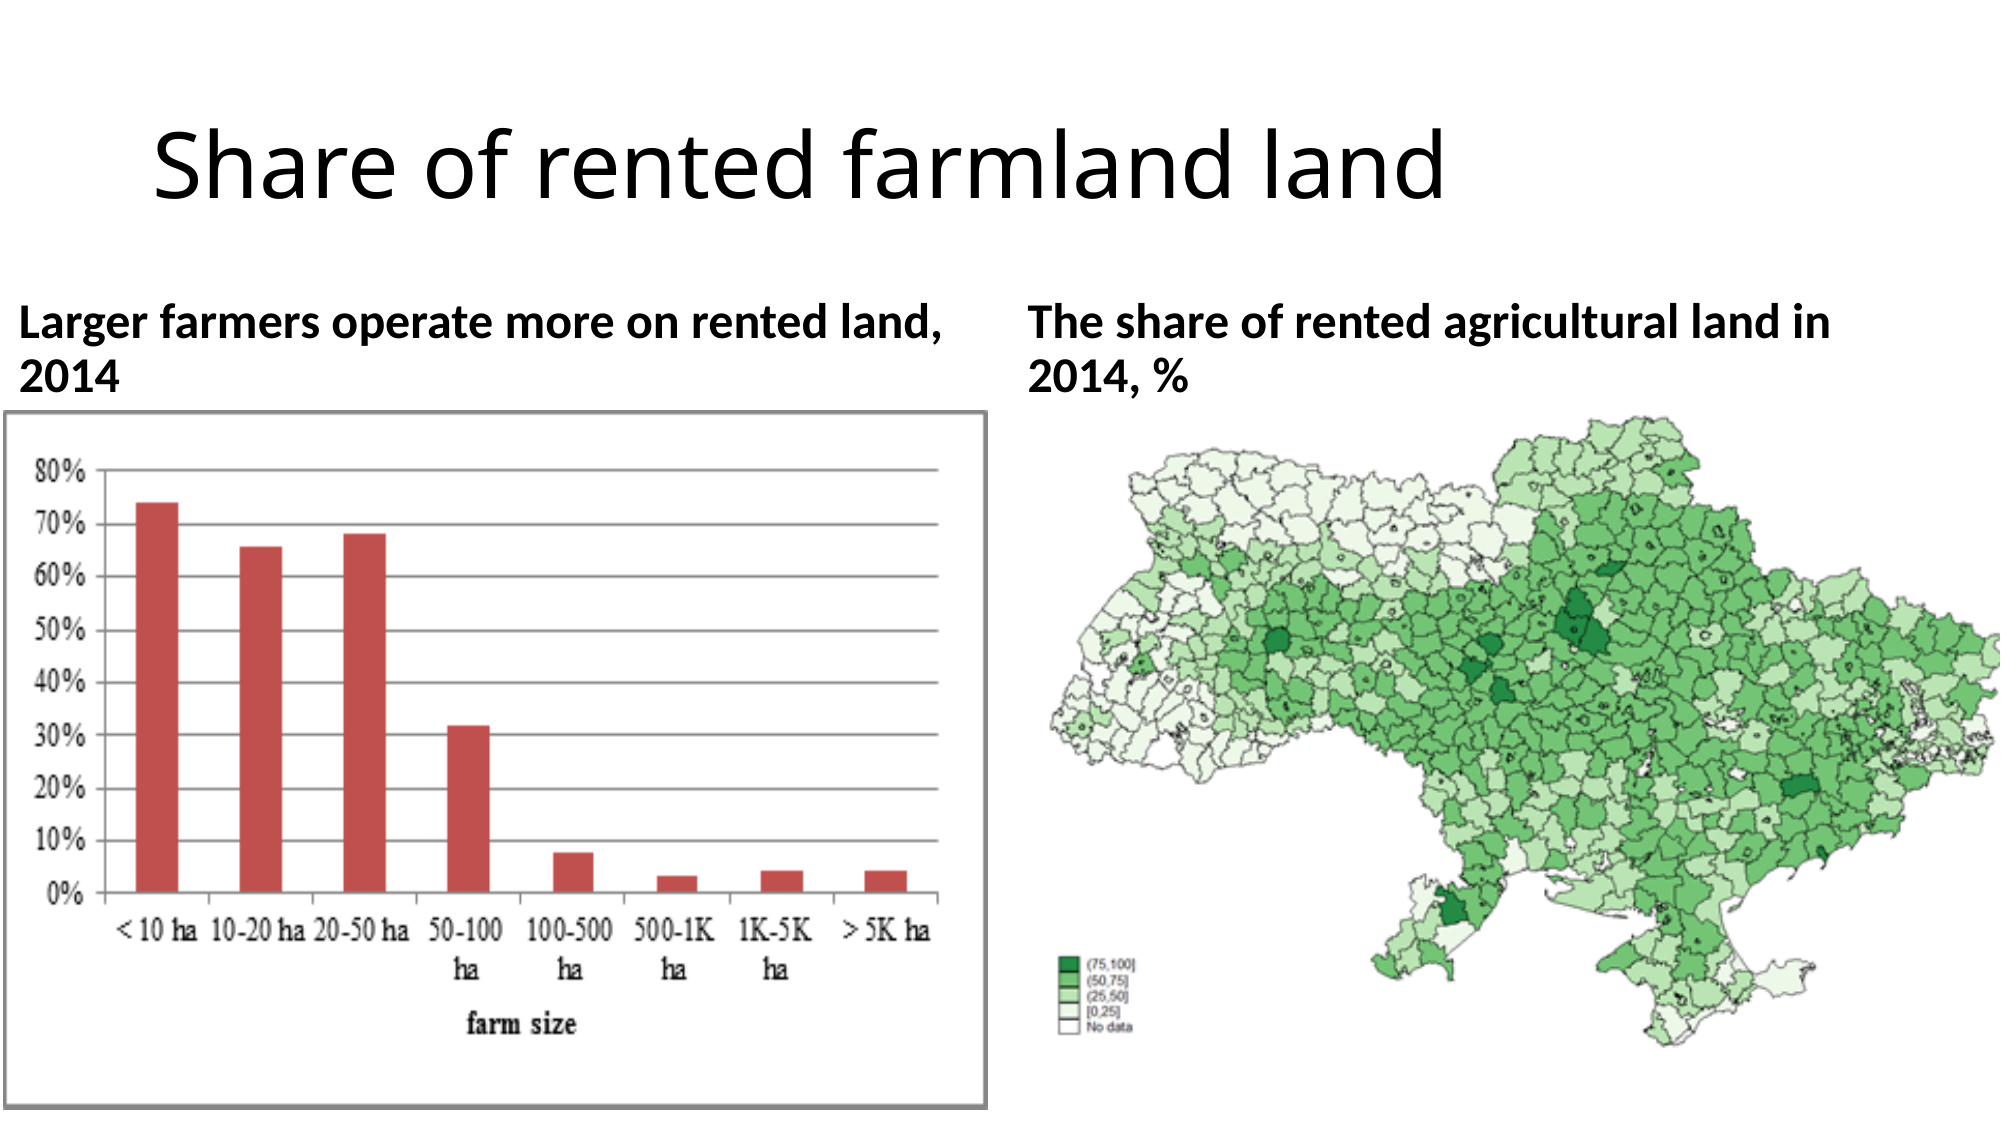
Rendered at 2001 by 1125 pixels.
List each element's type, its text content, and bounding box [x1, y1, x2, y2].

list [3, 410, 988, 1110]
title Share of rented farmland land [137, 59, 1863, 278]
list Larger farmers operate more on rented land, 2014 [3, 275, 984, 410]
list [1042, 410, 2000, 1052]
list The share of rented agricultural land in 2014, % [1012, 275, 1863, 411]
